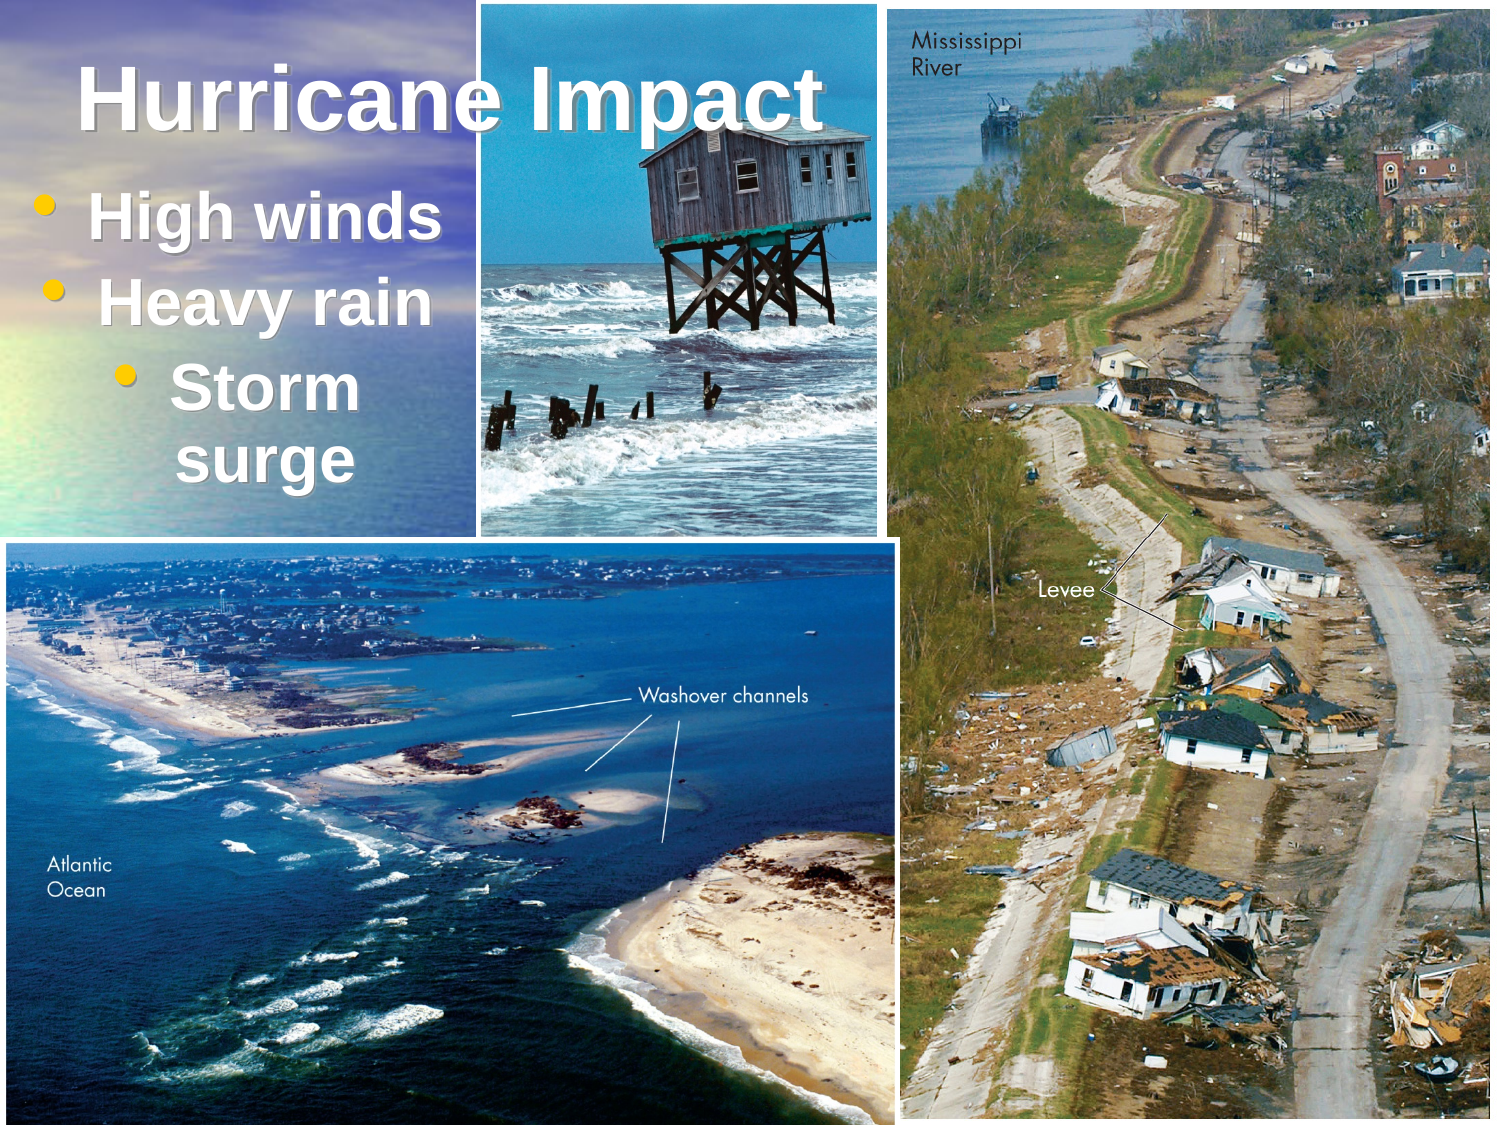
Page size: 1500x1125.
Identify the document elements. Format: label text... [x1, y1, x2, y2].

picture [0, 0, 1500, 1125]
title Hurricane Impact [0, 0, 473, 174]
list High winds Heavy rain Storm surge [0, 174, 470, 526]
